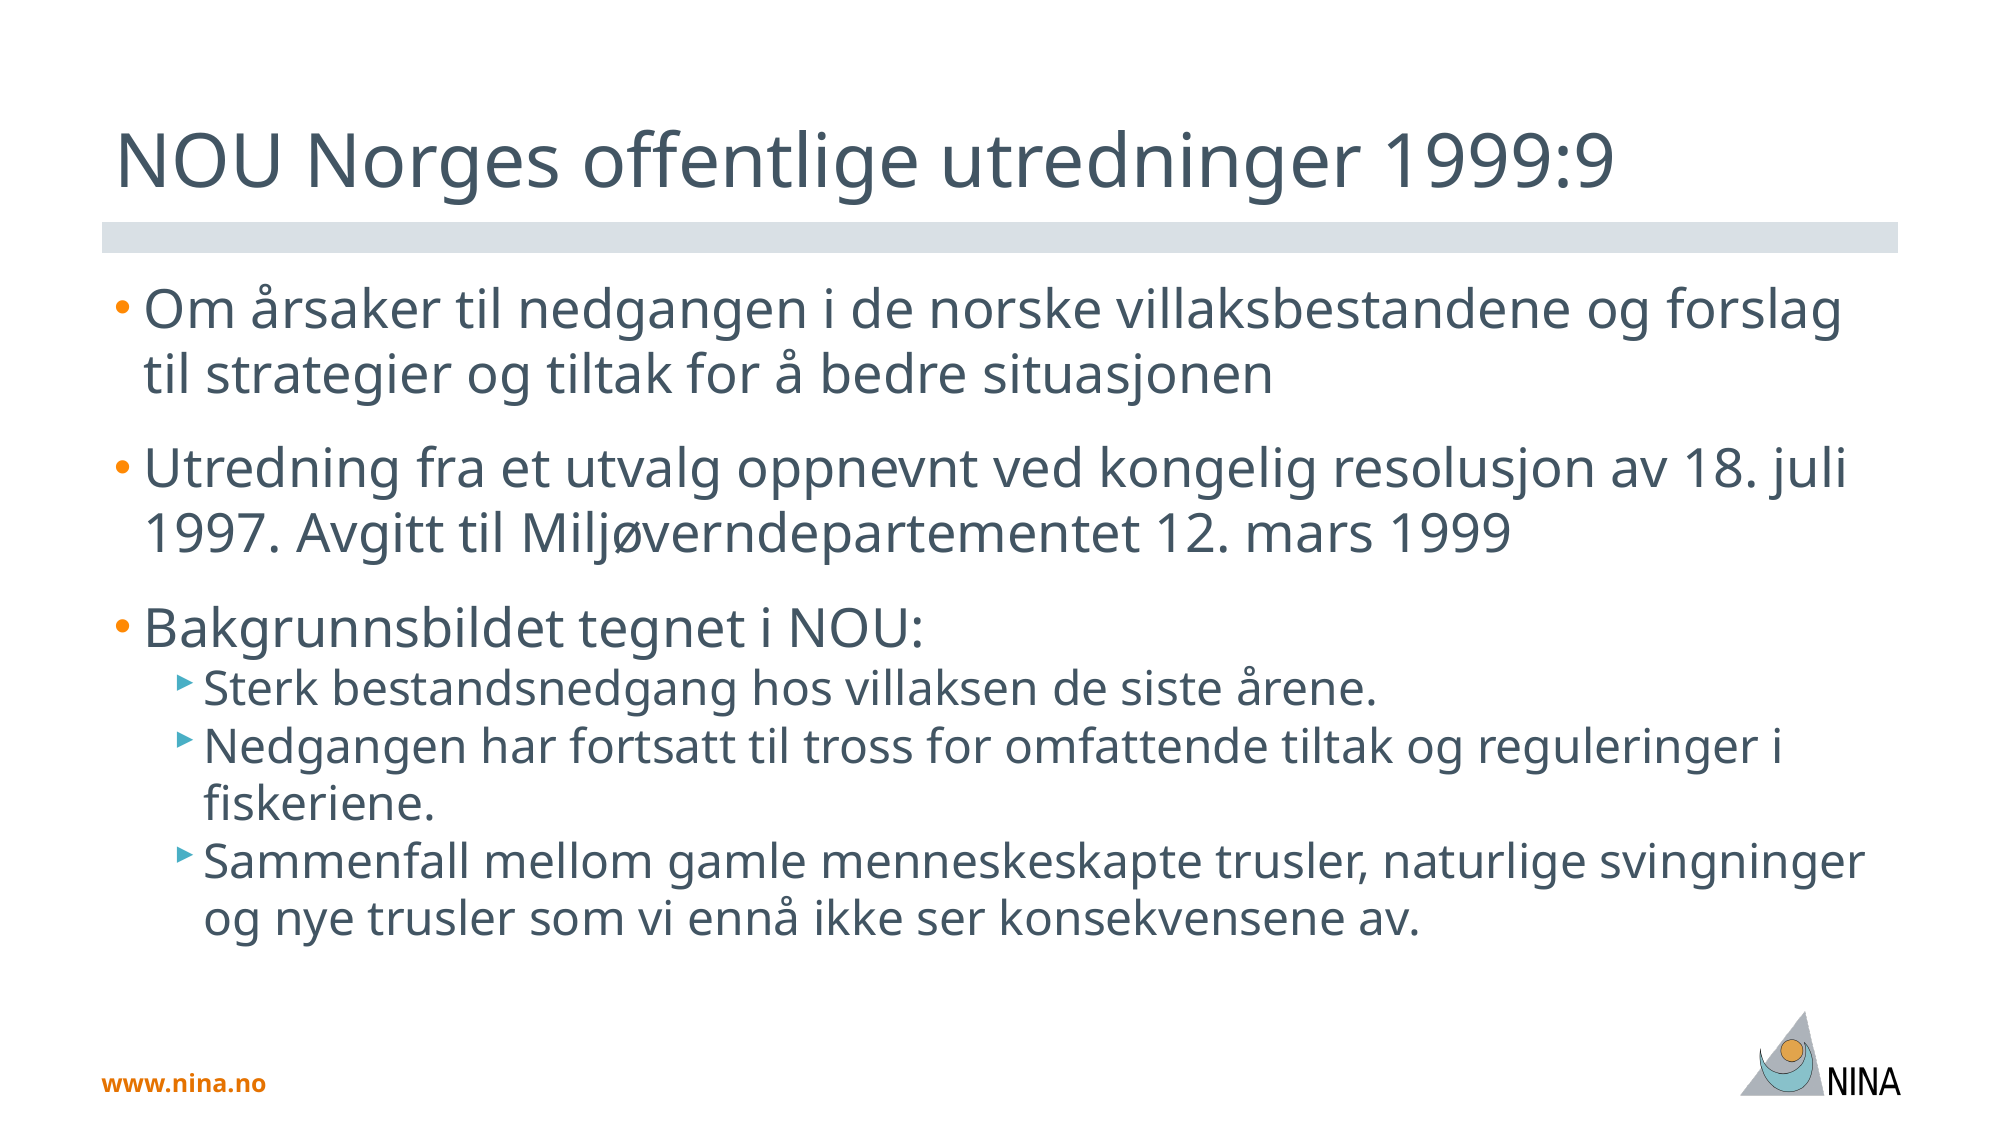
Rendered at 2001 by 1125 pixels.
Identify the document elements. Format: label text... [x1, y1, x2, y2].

picture [1736, 1011, 1903, 1099]
title NOU Norges offentlige utredninger 1999:9 [99, 38, 1900, 210]
list Om årsaker til nedgangen i de norske villaksbestandene og forslag til strategier og tiltak for å bedre situasjonen Utredning fra et utvalg oppnevnt ved kongelig resolusjon av 18. juli 1997. Avgitt til Miljøverndepartementet 12. mars 1999 Bakgrunnsbildet tegnet i NOU: Sterk bestandsnedgang hos villaksen de siste årene. Nedgangen har fortsatt til tross for omfattende tiltak og reguleringer i fiskeriene. Sammenfall mellom gamle menneskeskapte trusler, naturlige svingninger og nye trusler som vi ennå ikke ser konsekvensene av. [99, 267, 1900, 1005]
